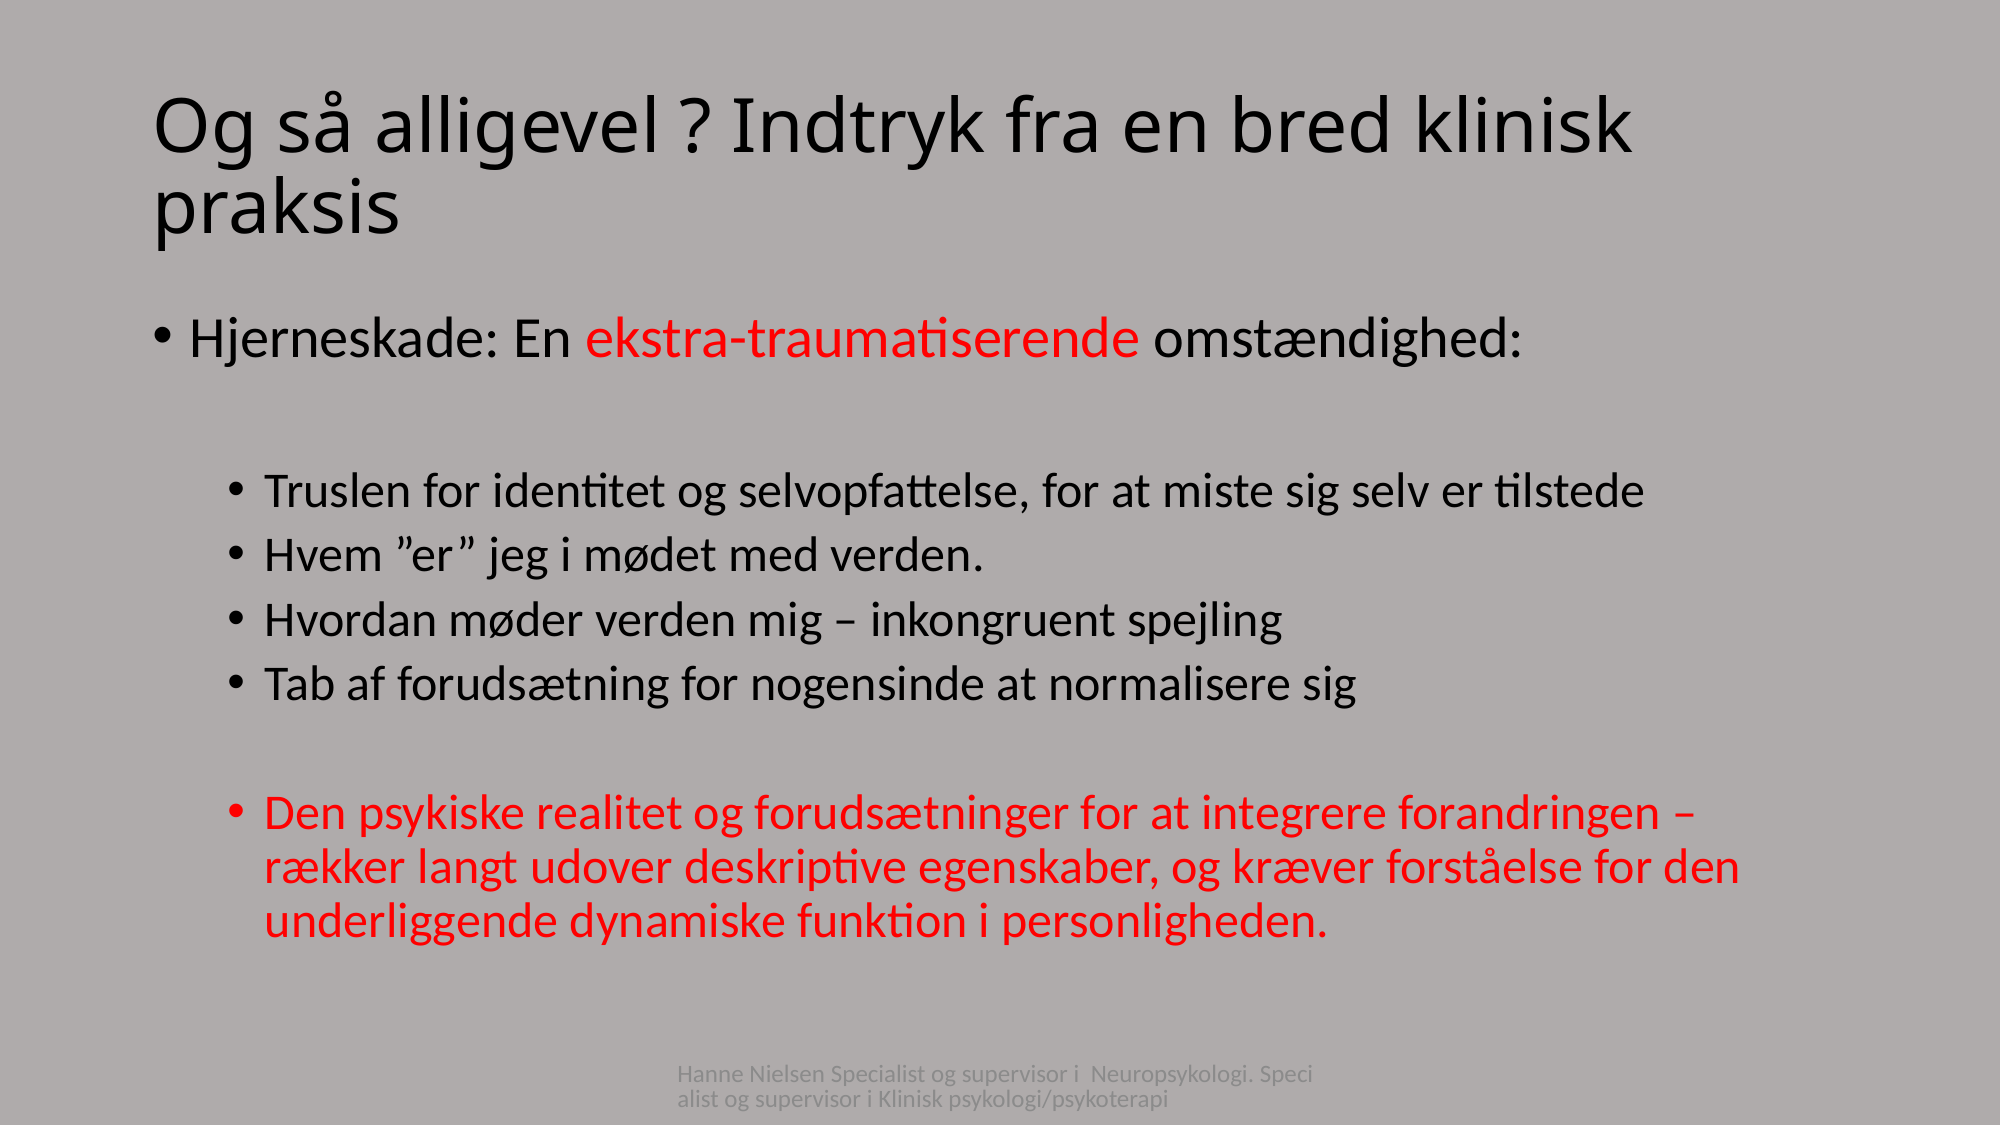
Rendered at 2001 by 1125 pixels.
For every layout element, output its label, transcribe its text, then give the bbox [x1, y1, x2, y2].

footer Hanne Nielsen Specialist og supervisor i Neuropsykologi. Specialist og supervisor i Klinisk psykologi/psykoterapi [662, 1042, 1338, 1103]
title Og så alligevel ? Indtryk fra en bred klinisk praksis [137, 59, 1863, 278]
list Hjerneskade: En ekstra-traumatiserende omstændighed: Truslen for identitet og selvopfattelse, for at miste sig selv er tilstede Hvem ”er” jeg i mødet med verden. Hvordan møder verden mig – inkongruent spejling Tab af forudsætning for nogensinde at normalisere sig Den psykiske realitet og forudsætninger for at integrere forandringen – rækker langt udover deskriptive egenskaber, og kræver forståelse for den underliggende dynamiske funktion i personligheden. [137, 299, 1863, 1014]
